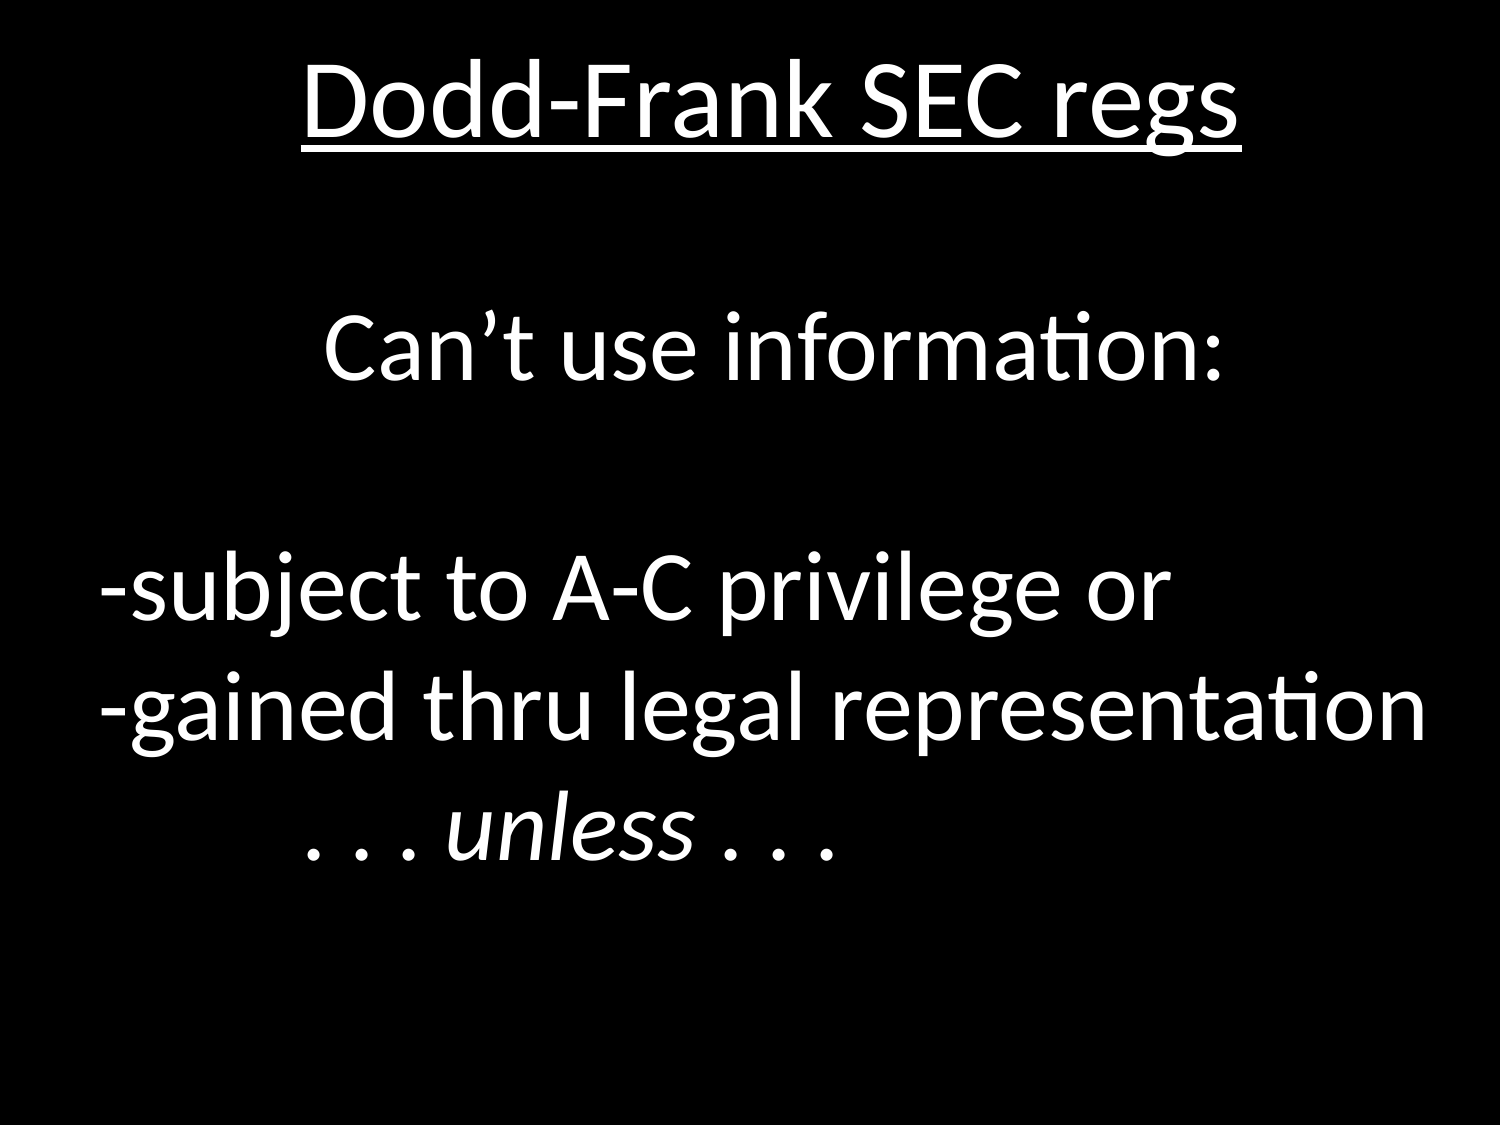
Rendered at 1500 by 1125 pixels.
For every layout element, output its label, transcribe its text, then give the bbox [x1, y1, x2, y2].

subtitle Dodd-Frank SEC regs Can’t use information: -subject to A-C privilege or -gained thru legal representation . . . unless . . . [83, 17, 1459, 1076]
